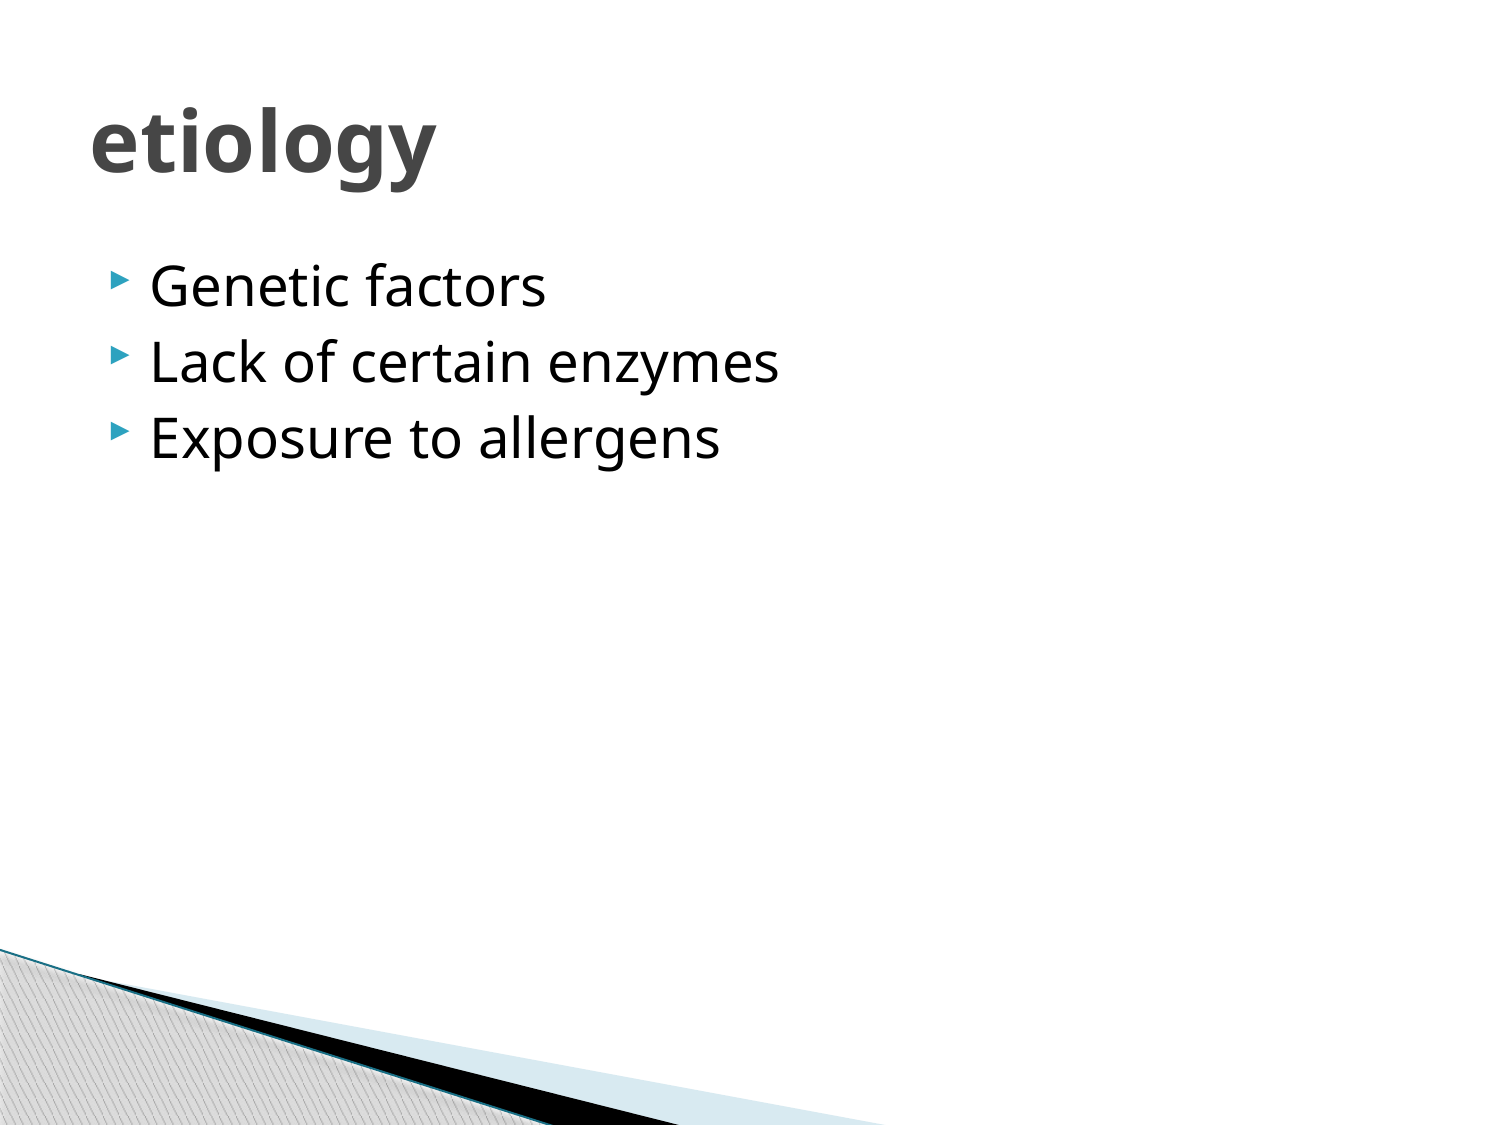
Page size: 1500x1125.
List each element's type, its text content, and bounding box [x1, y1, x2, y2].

list Genetic factors Lack of certain enzymes Exposure to allergens [75, 243, 1425, 986]
title etiology [75, 45, 1425, 233]
